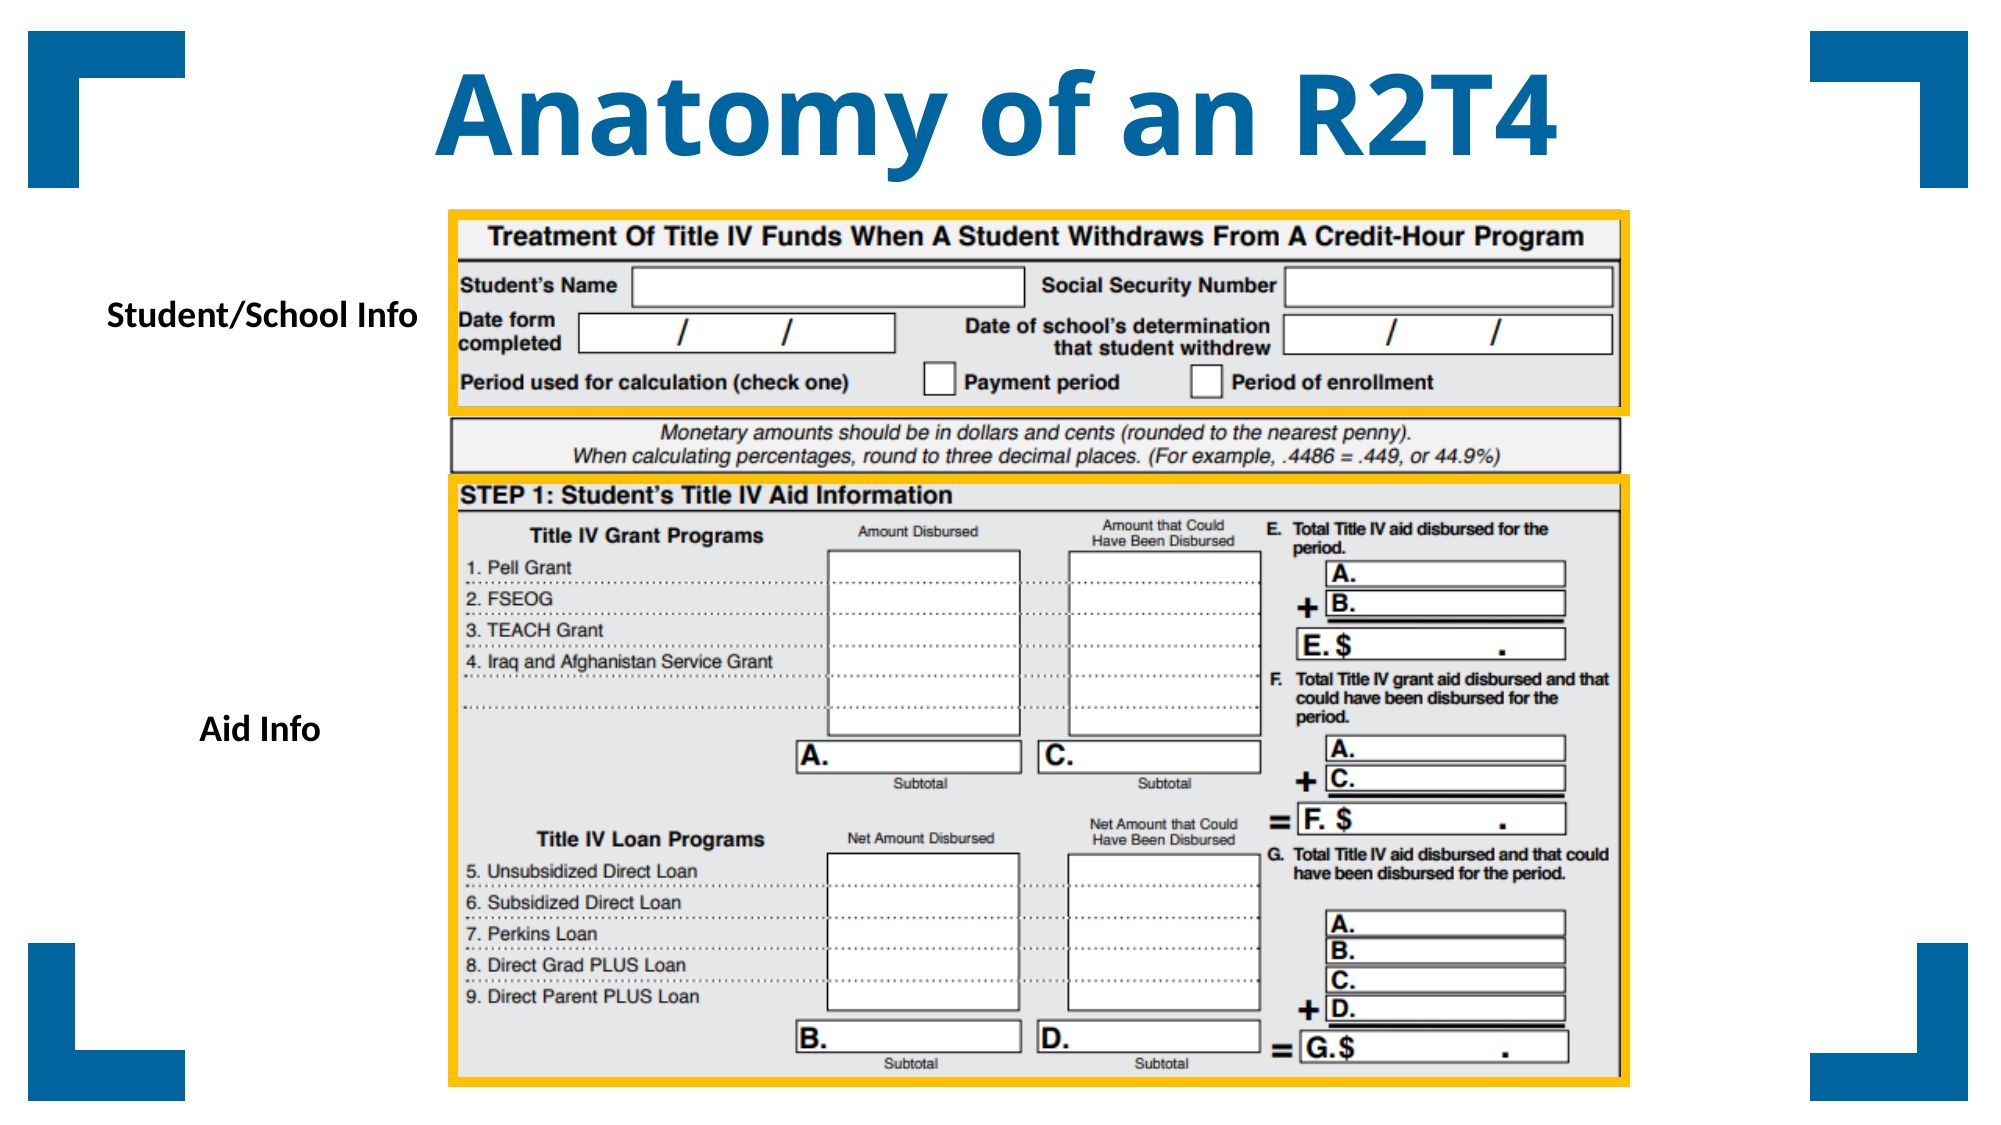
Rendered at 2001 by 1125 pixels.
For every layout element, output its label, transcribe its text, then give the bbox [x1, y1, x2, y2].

text_box Student/School Info [92, 283, 434, 343]
text_box [28, 943, 185, 1101]
text_box Anatomy of an R2T4 [421, 35, 1575, 186]
text_box [1810, 31, 1968, 188]
text_box [1810, 943, 1968, 1101]
text_box [28, 31, 185, 188]
picture [444, 205, 1626, 1083]
text_box Aid Info [184, 696, 337, 757]
